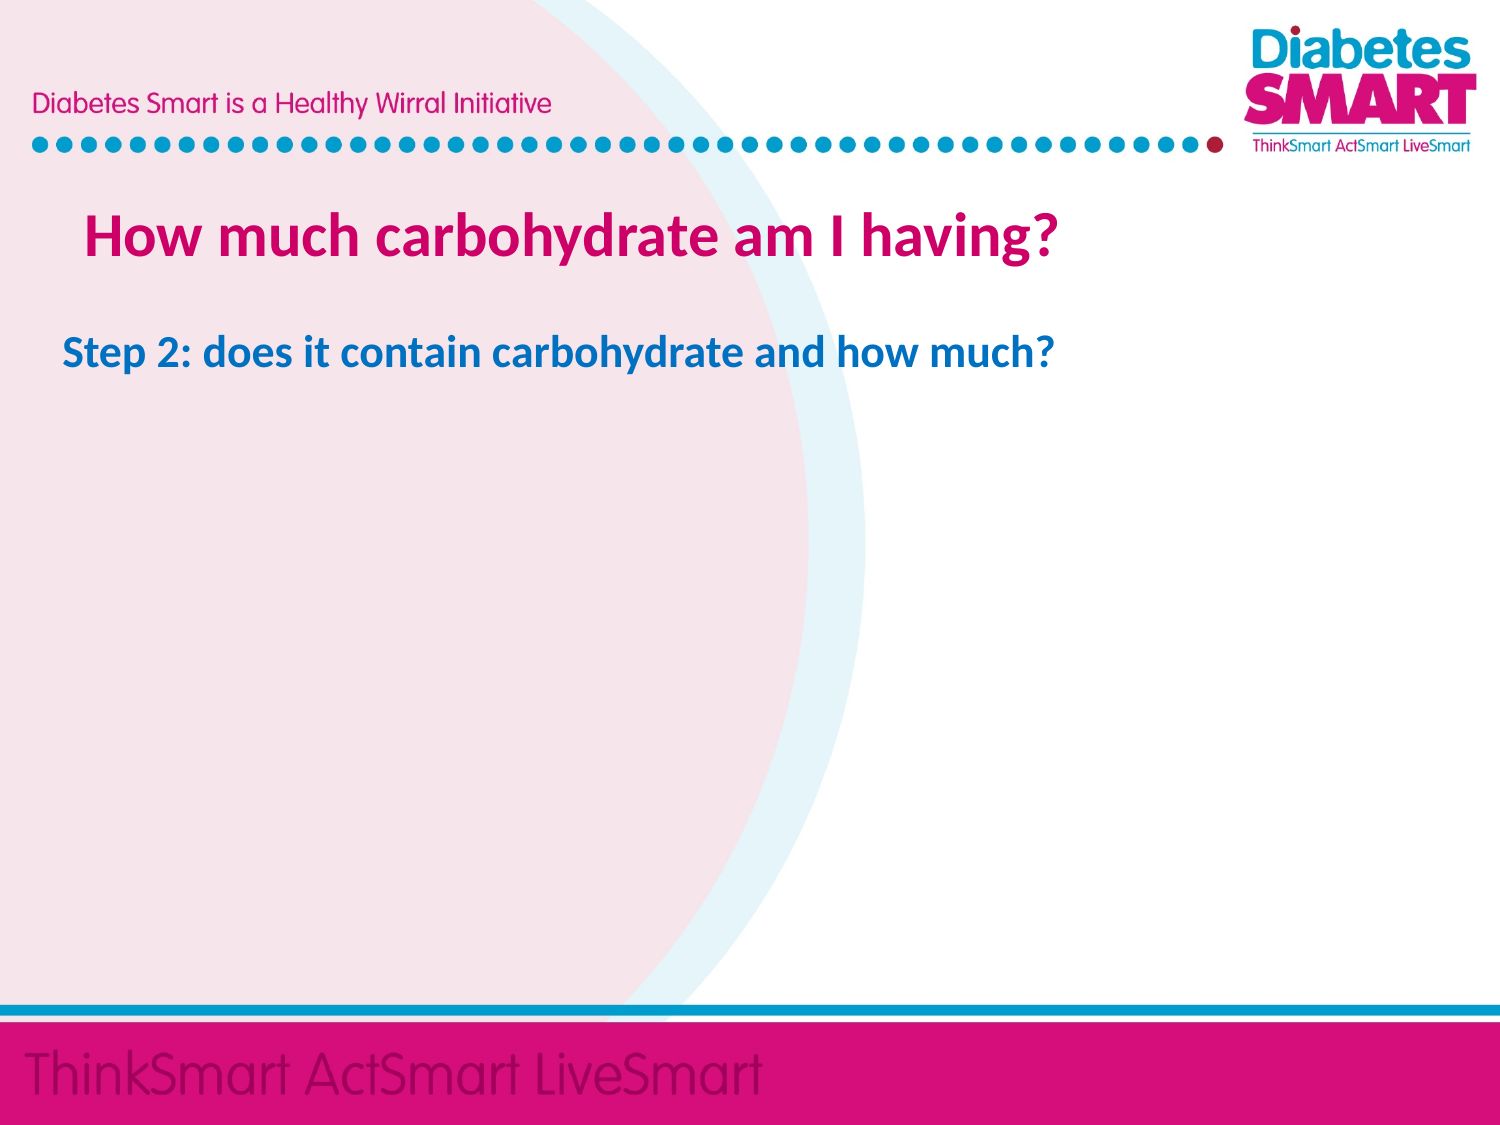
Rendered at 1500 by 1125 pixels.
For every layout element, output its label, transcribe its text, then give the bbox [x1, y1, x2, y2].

picture [0, 1016, 1500, 1125]
text_box Step 2: does it contain carbohydrate and how much? [47, 314, 1072, 385]
text_box How much carbohydrate am I having? [69, 186, 1077, 277]
picture [0, 0, 1500, 1005]
